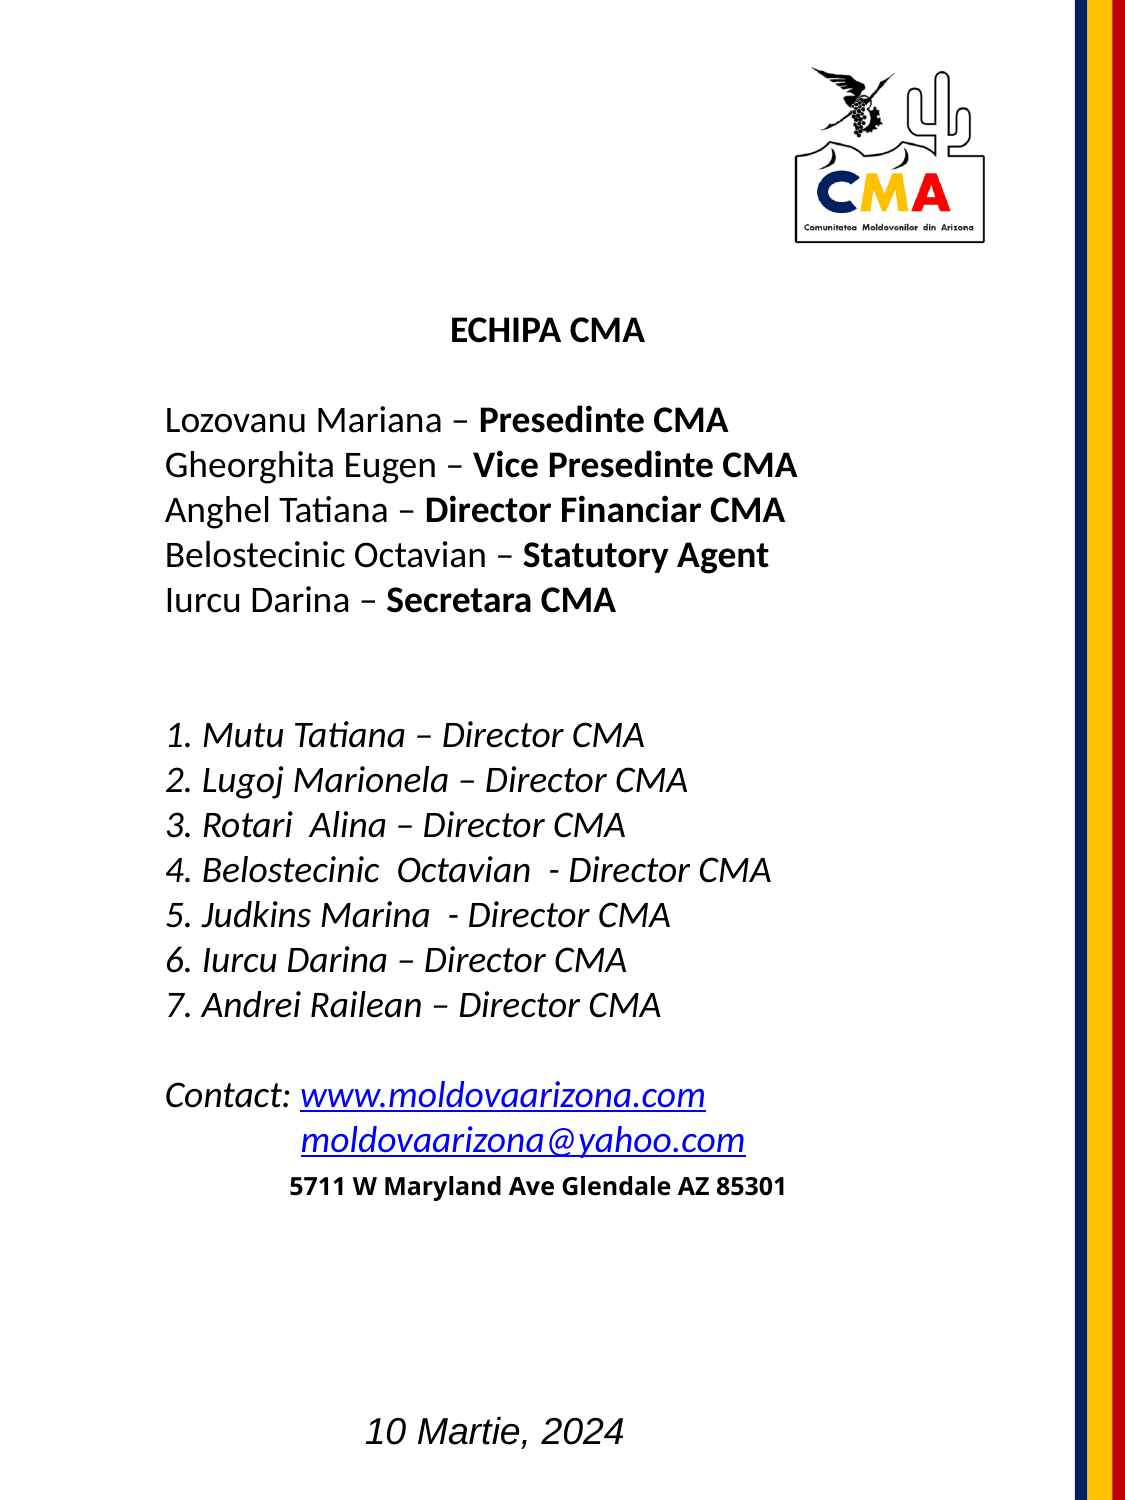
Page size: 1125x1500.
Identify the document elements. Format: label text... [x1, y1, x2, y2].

text_box 10 Martie, 2024 [349, 1399, 663, 1460]
text_box 5711 W Maryland Ave Glendale AZ 85301 [274, 1162, 809, 1208]
text_box [1073, 0, 1085, 1500]
picture [784, 49, 1000, 251]
text_box [1085, 0, 1110, 1500]
text_box [1110, 0, 1125, 1500]
text_box ECHIPA CMA Lozovanu Mariana – Presedinte CMA Gheorghita Eugen – Vice Presedinte CMA Anghel Tatiana – Director Financiar CMA Belostecinic Octavian – Statutory Agent Iurcu Darina – Secretara CMA 1. Mutu Tatiana – Director CMA 2. Lugoj Marionela – Director CMA 3. Rotari Alina – Director CMA 4. Belostecinic Octavian - Director CMA 5. Judkins Marina - Director CMA 6. Iurcu Darina – Director CMA 7. Andrei Railean – Director CMA Contact: www.moldovaarizona.com moldovaarizona@yahoo.com [148, 273, 964, 1327]
